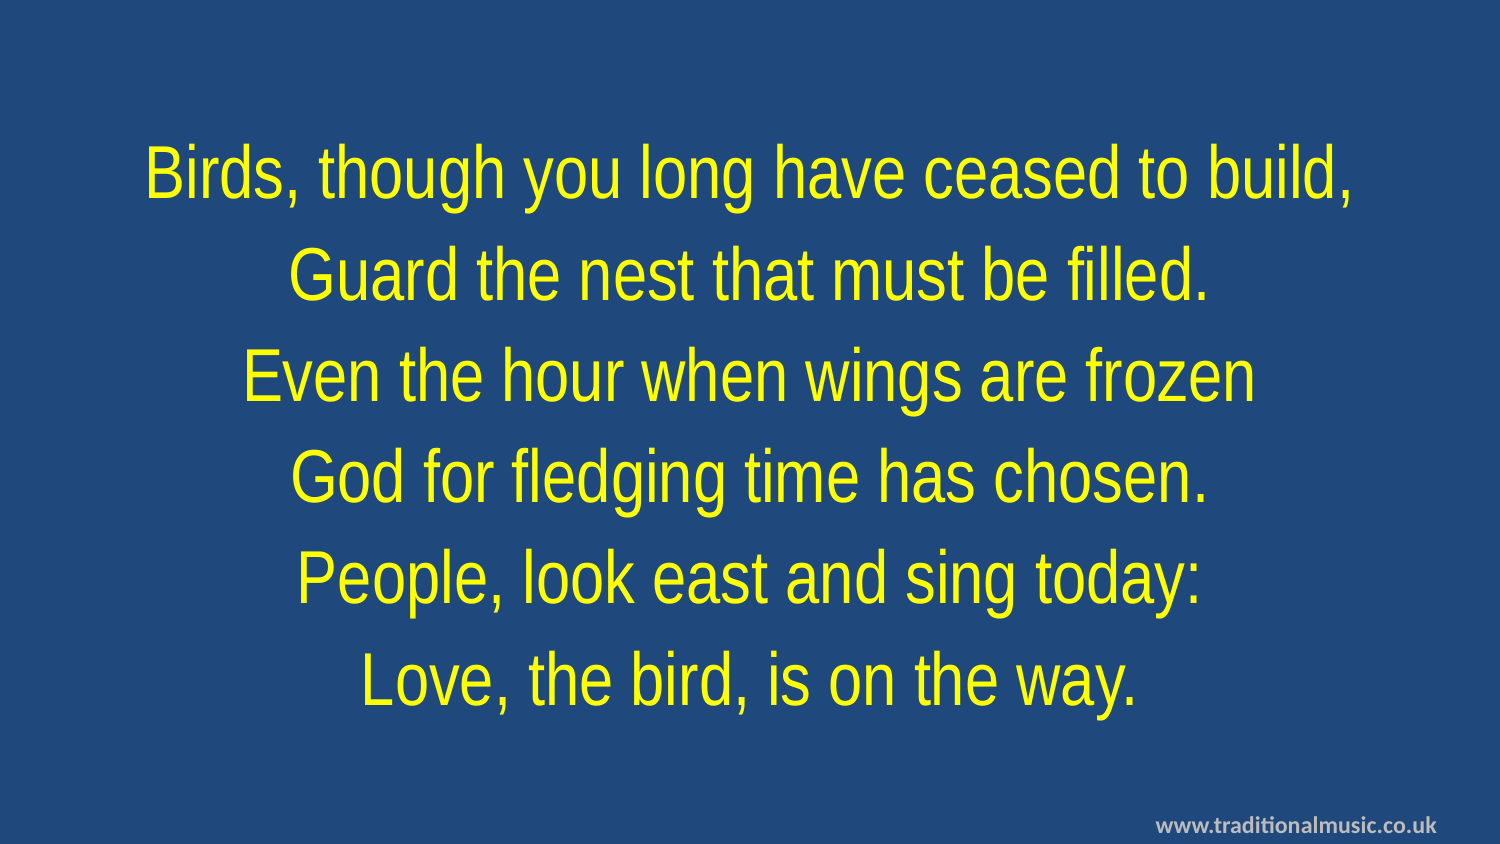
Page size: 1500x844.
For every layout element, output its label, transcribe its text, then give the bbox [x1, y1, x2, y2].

list Birds, though you long have ceased to build, Guard the nest that must be filled. Even the hour when wings are frozen God for fledging time has chosen. People, look east and sing today: Love, the bird, is on the way. [0, 0, 1500, 844]
